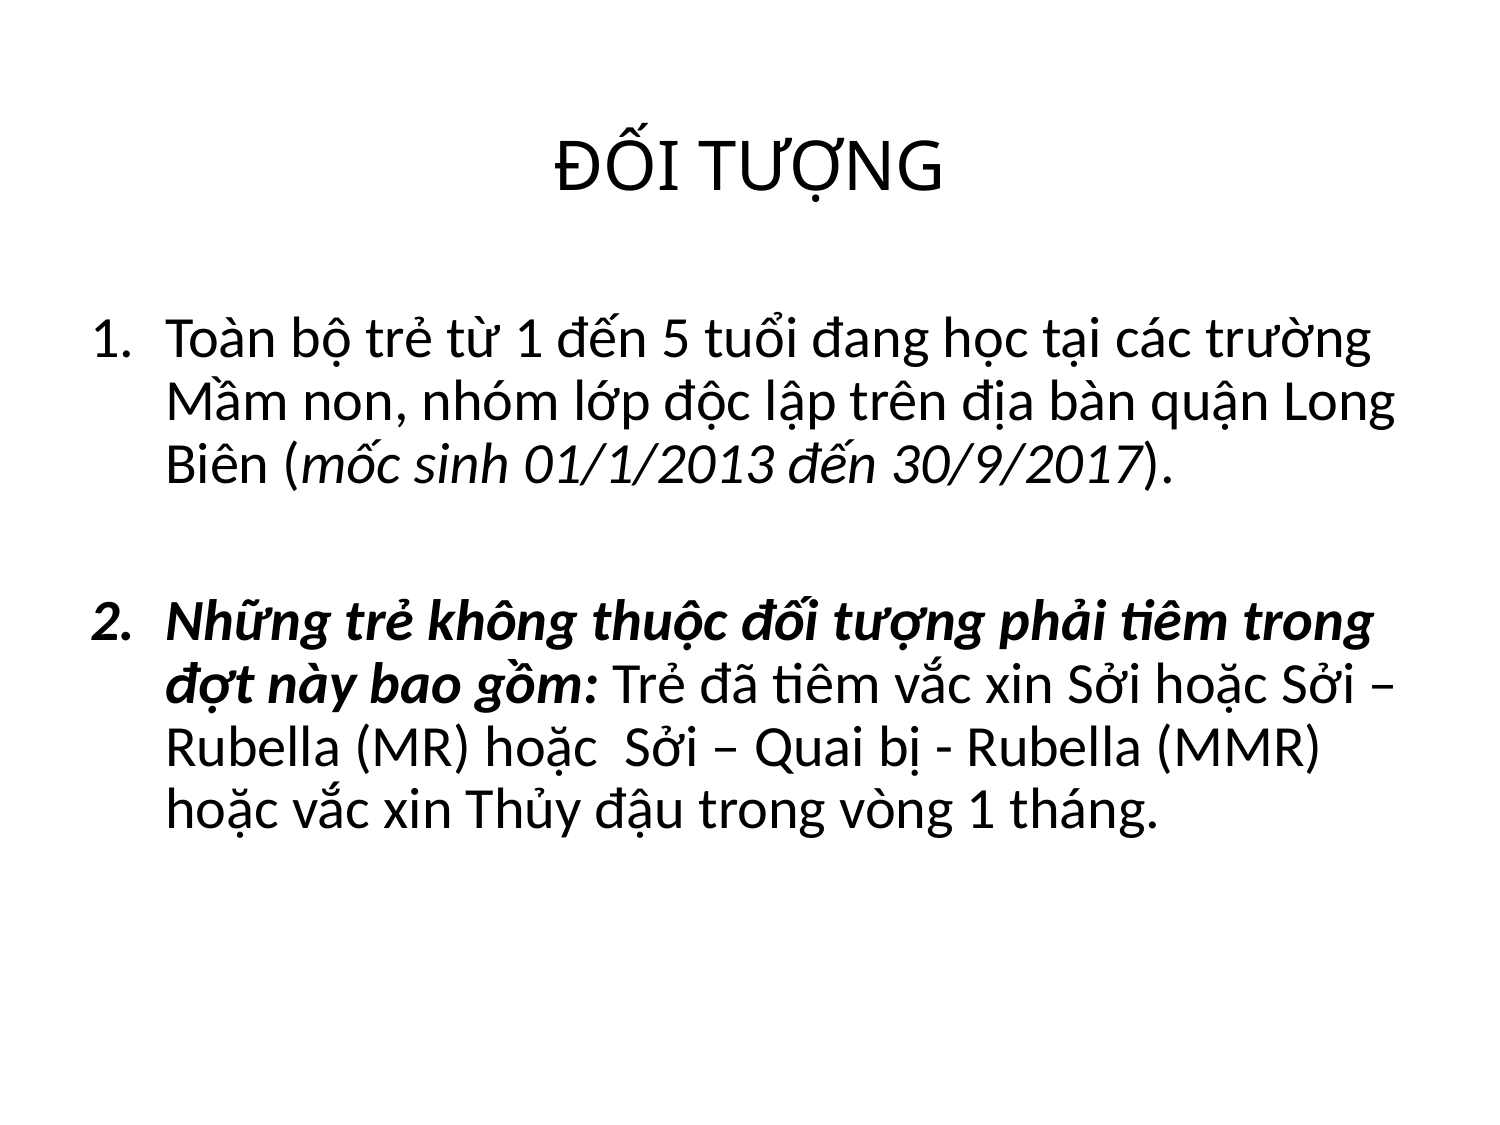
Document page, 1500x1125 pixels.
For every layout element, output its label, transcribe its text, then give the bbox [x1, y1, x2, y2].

title ĐỐI TƯỢNG [103, 59, 1397, 278]
list Toàn bộ trẻ từ 1 đến 5 tuổi đang học tại các trường Mầm non, nhóm lớp độc lập trên địa bàn quận Long Biên (mốc sinh 01/1/2013 đến 30/9/2017). Những trẻ không thuộc đối tượng phải tiêm trong đợt này bao gồm: Trẻ đã tiêm vắc xin Sởi hoặc Sởi – Rubella (MR) hoặc Sởi – Quai bị - Rubella (MMR) hoặc vắc xin Thủy đậu trong vòng 1 tháng. [75, 299, 1425, 875]
